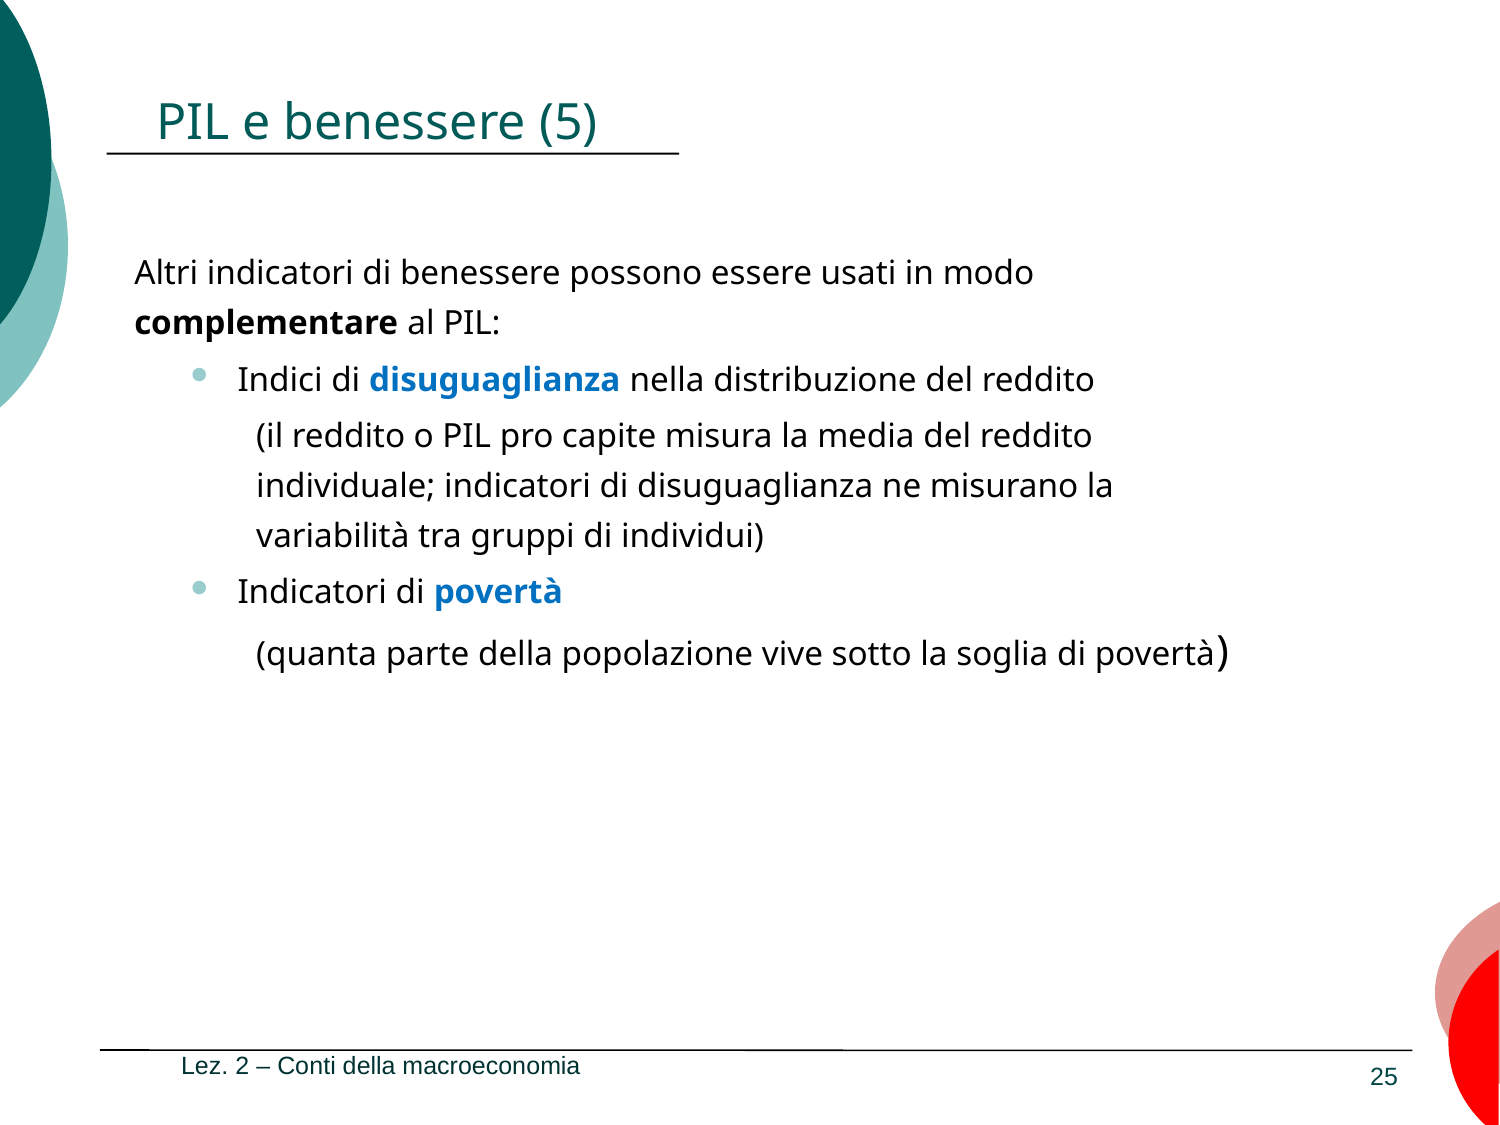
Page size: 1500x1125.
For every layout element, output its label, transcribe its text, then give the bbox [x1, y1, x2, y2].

list Altri indicatori di benessere possono essere usati in modo complementare al PIL: Indici di disuguaglianza nella distribuzione del reddito (il reddito o PIL pro capite misura la media del reddito individuale; indicatori di disuguaglianza ne misurano la variabilità tra gruppi di individui) Indicatori di povertà (quanta parte della popolazione vive sotto la soglia di povertà) [100, 233, 1269, 850]
title PIL e benessere (5) [140, 58, 1349, 181]
footer Lez. 2 – Conti della macroeconomia [62, 1049, 701, 1088]
